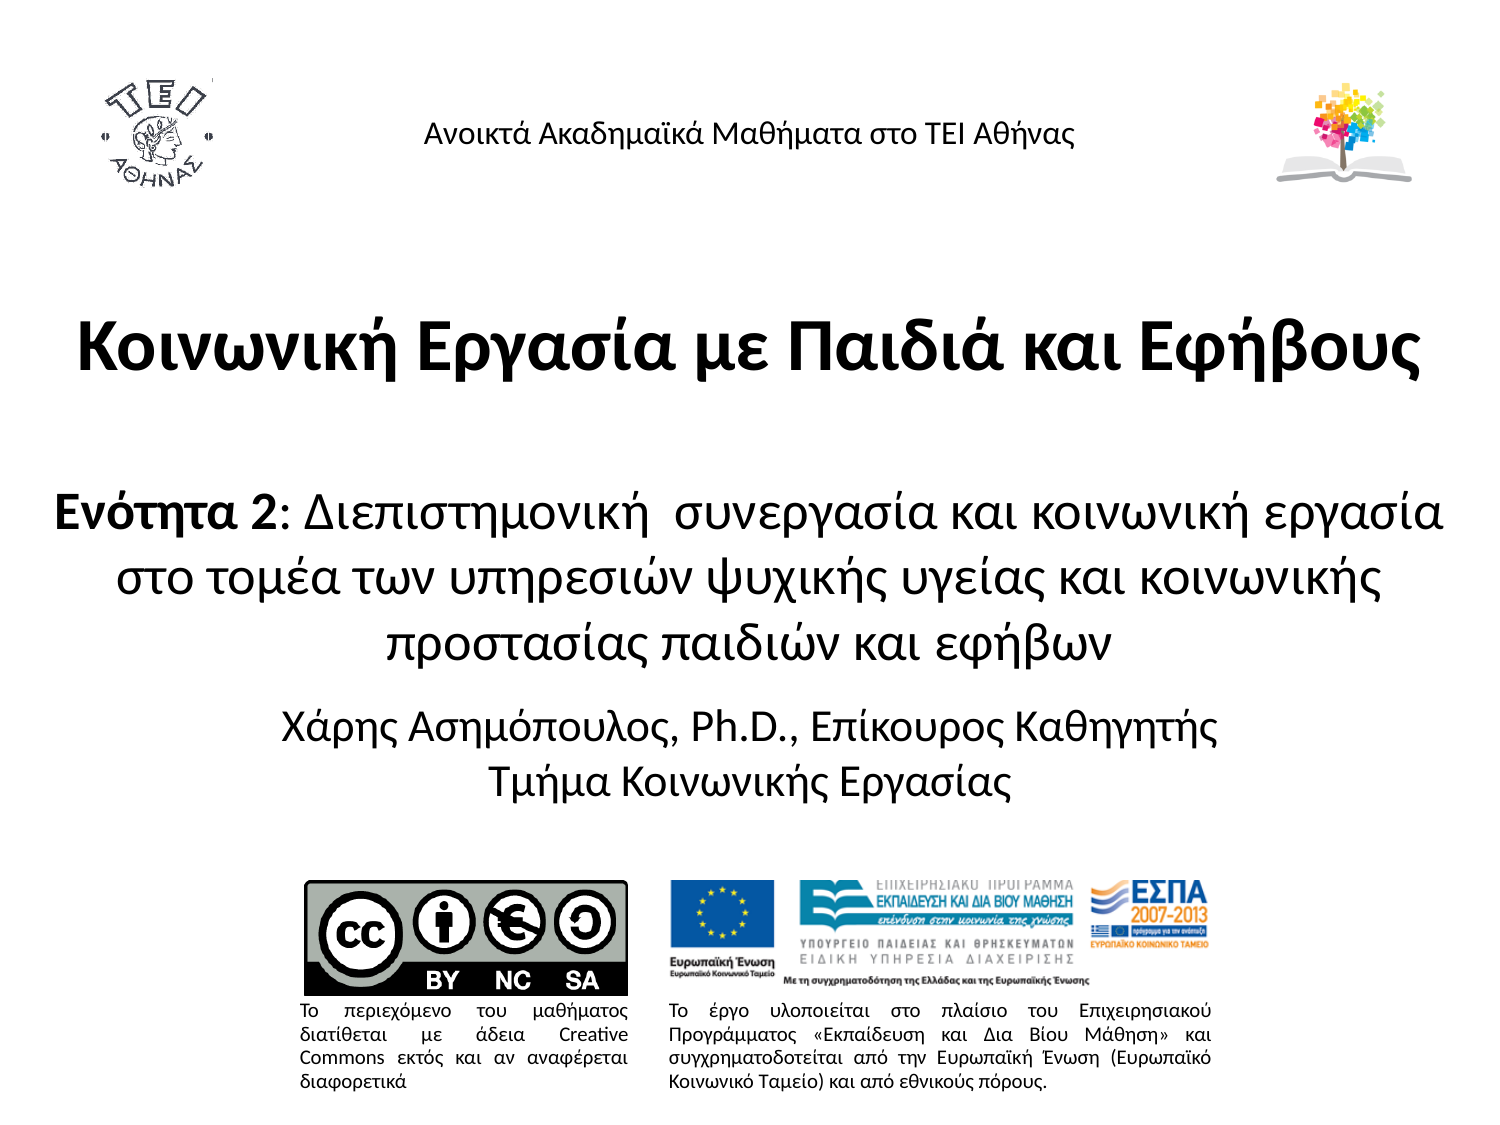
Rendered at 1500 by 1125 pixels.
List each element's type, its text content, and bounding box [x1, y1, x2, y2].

picture [1273, 77, 1414, 185]
subtitle Ενότητα 2: Διεπιστημονική συνεργασία και κοινωνική εργασία στο τομέα των υπηρεσιών ψυχικής υγείας και κοινωνικής προστασίας παιδιών και εφήβων Χάρης Ασημόπουλος, Ph.D., Επίκουρος Καθηγητής Τμήμα Κοινωνικής Εργασίας [0, 468, 1500, 823]
picture [303, 880, 628, 996]
picture [663, 880, 1214, 996]
title Κοινωνική Εργασία με Παιδιά και Εφήβους [0, 219, 1500, 461]
table_header Το έργο υλοποιείται στο πλαίσιο του Επιχειρησιακού Προγράμματος «Εκπαίδευση και Δια Βίου Μάθηση» και συγχρηματοδοτείται από την Ευρωπαϊκή Ένωση (Ευρωπαϊκό Κοινωνικό Ταμείο) και από εθνικούς πόρους. [640, 999, 1223, 1125]
picture [100, 77, 213, 193]
text_box Ανοικτά Ακαδημαϊκά Μαθήματα στο ΤΕΙ Αθήνας [217, 103, 1268, 159]
table_header Το περιεχόμενο του μαθήματος διατίθεται με άδεια Creative Commons εκτός και αν αναφέρεται διαφορετικά [289, 999, 640, 1125]
